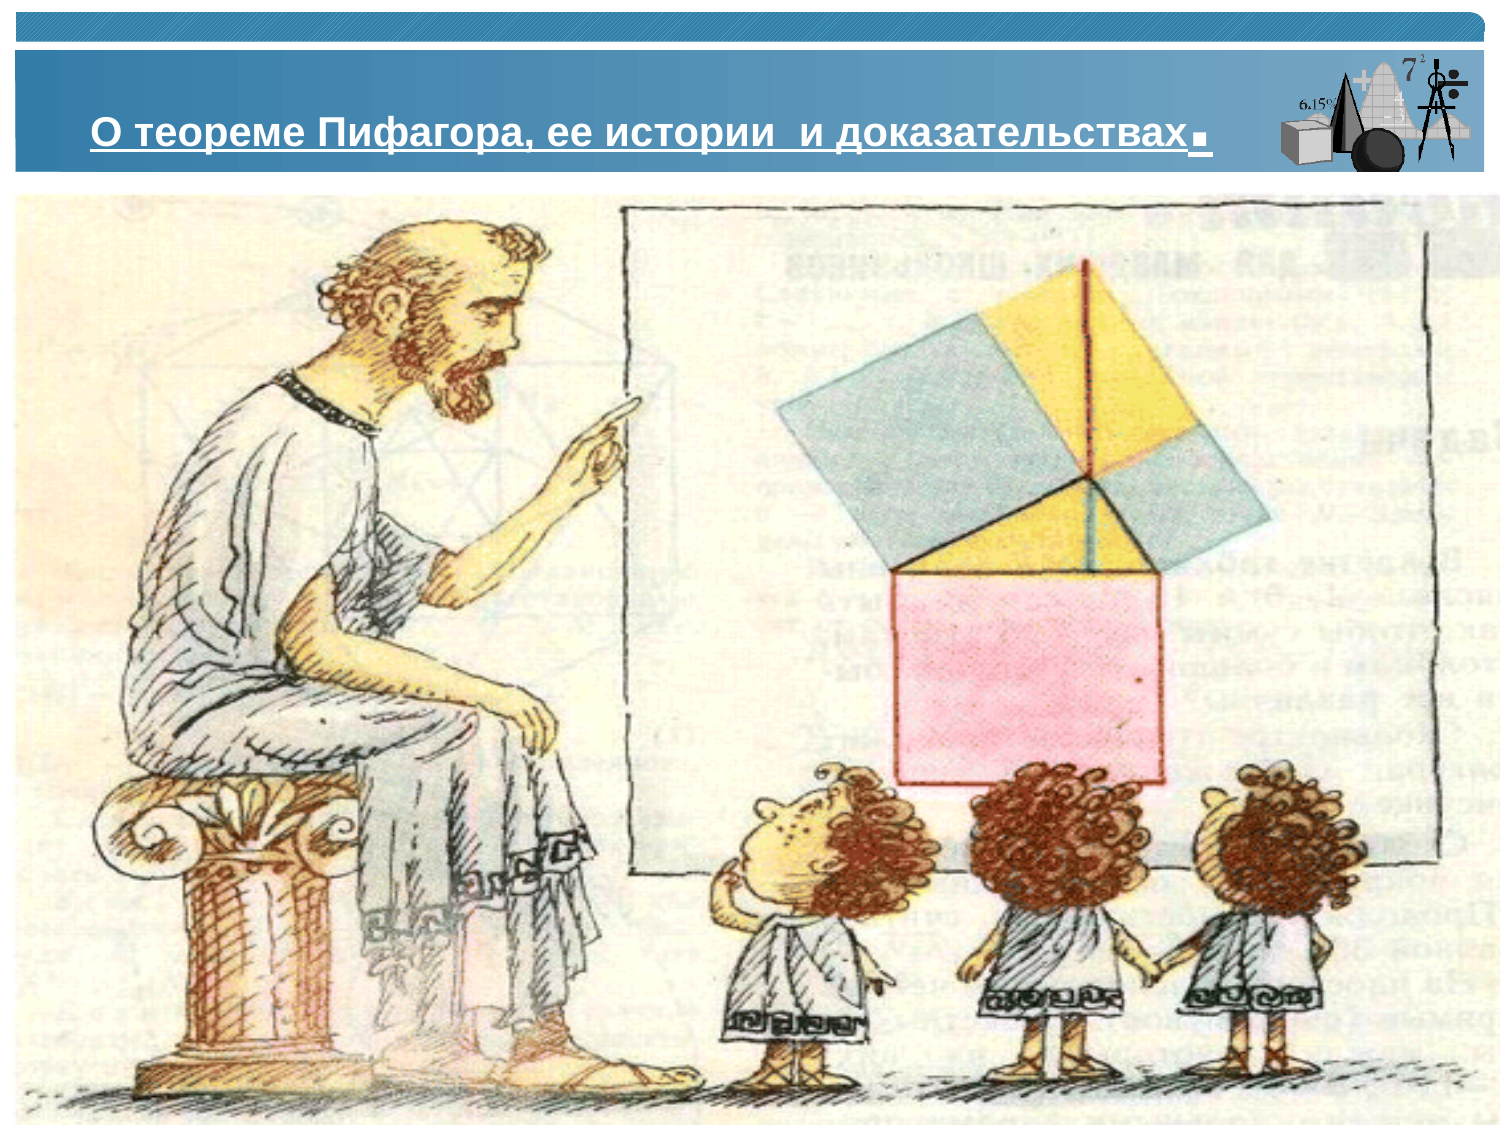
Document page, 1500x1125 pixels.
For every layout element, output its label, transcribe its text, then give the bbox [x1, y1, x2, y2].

picture [1330, 54, 1471, 172]
title О теореме Пифагора, ее истории и доказательствах. [74, 38, 1330, 171]
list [0, 172, 1500, 1125]
